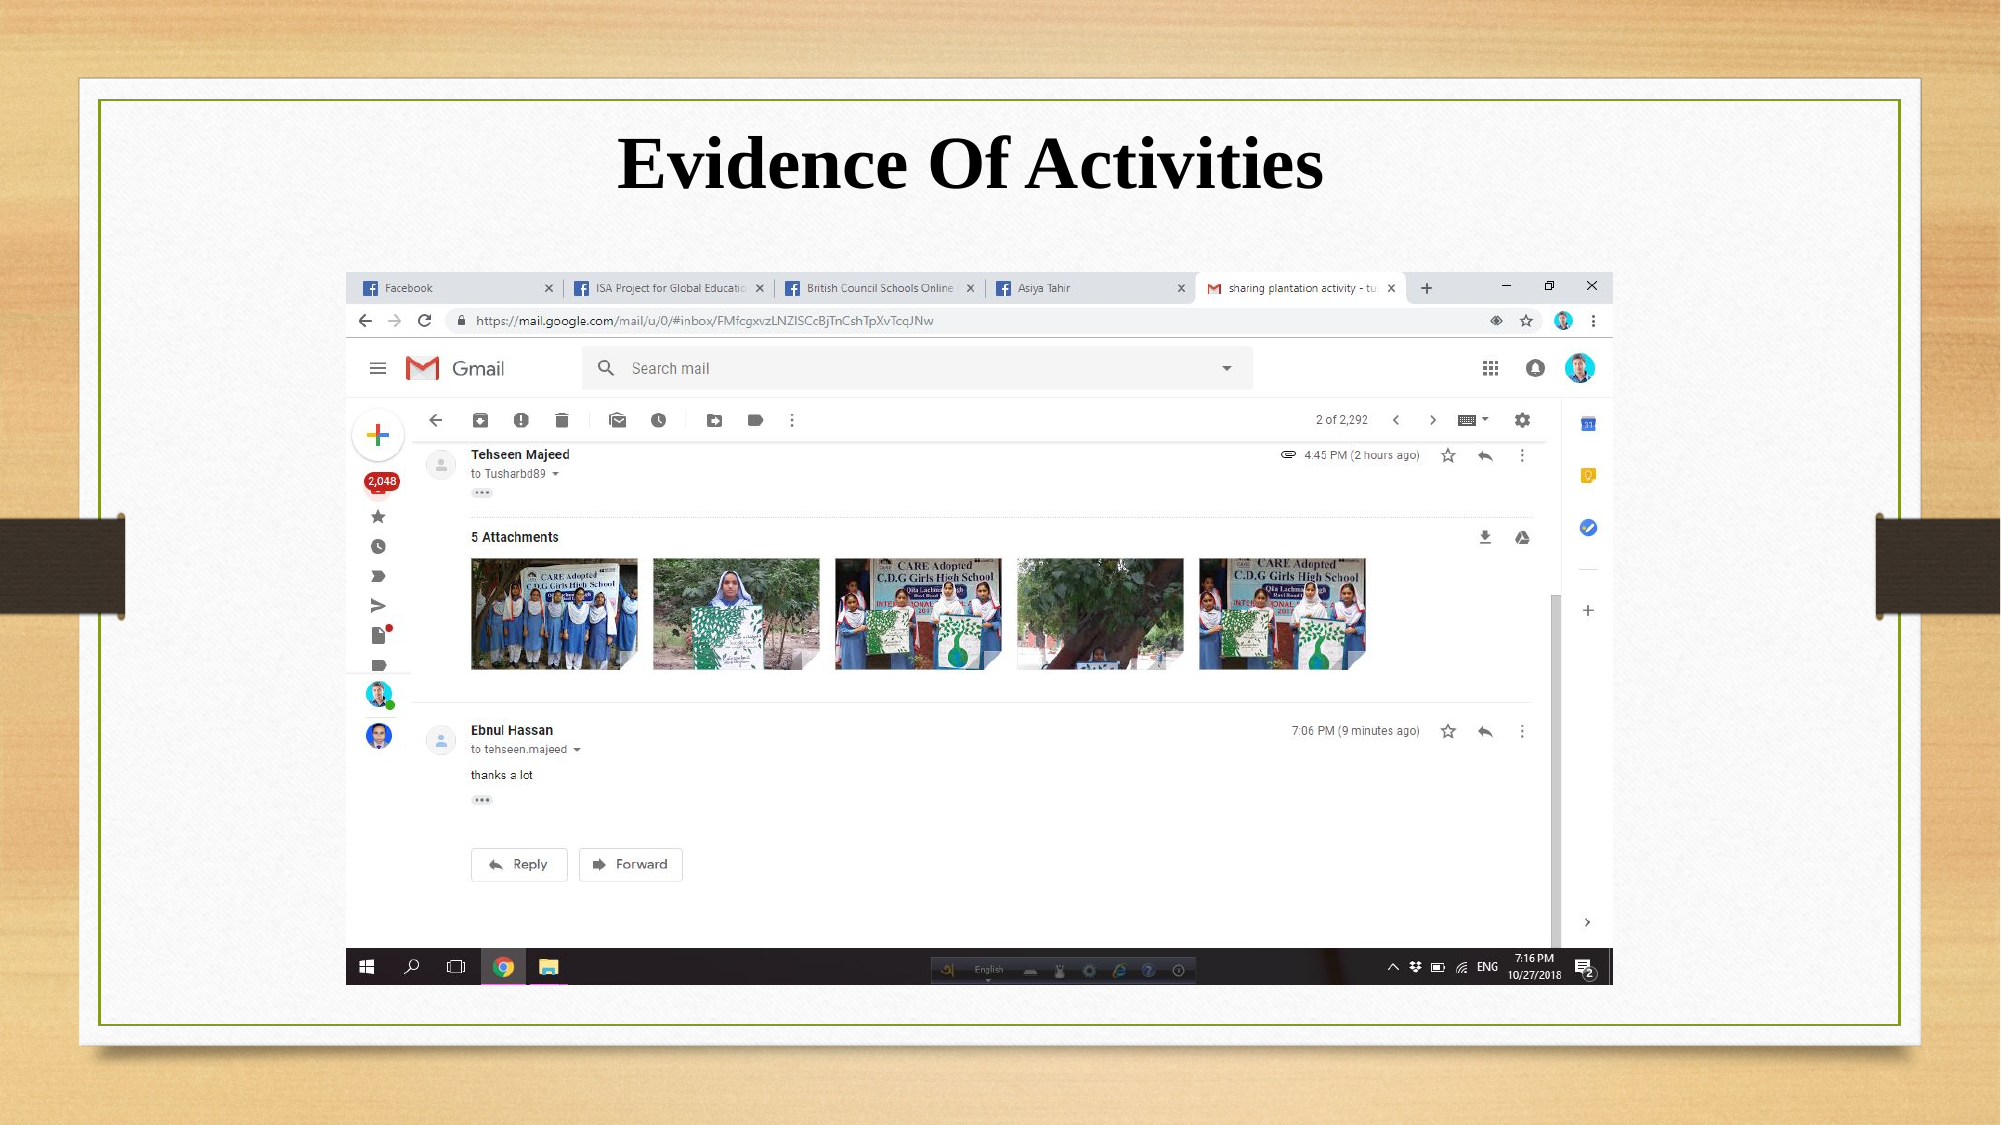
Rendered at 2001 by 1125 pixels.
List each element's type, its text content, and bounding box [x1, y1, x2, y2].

picture [0, 0, 2001, 1125]
text_box Evidence Of Activities [602, 106, 1357, 212]
